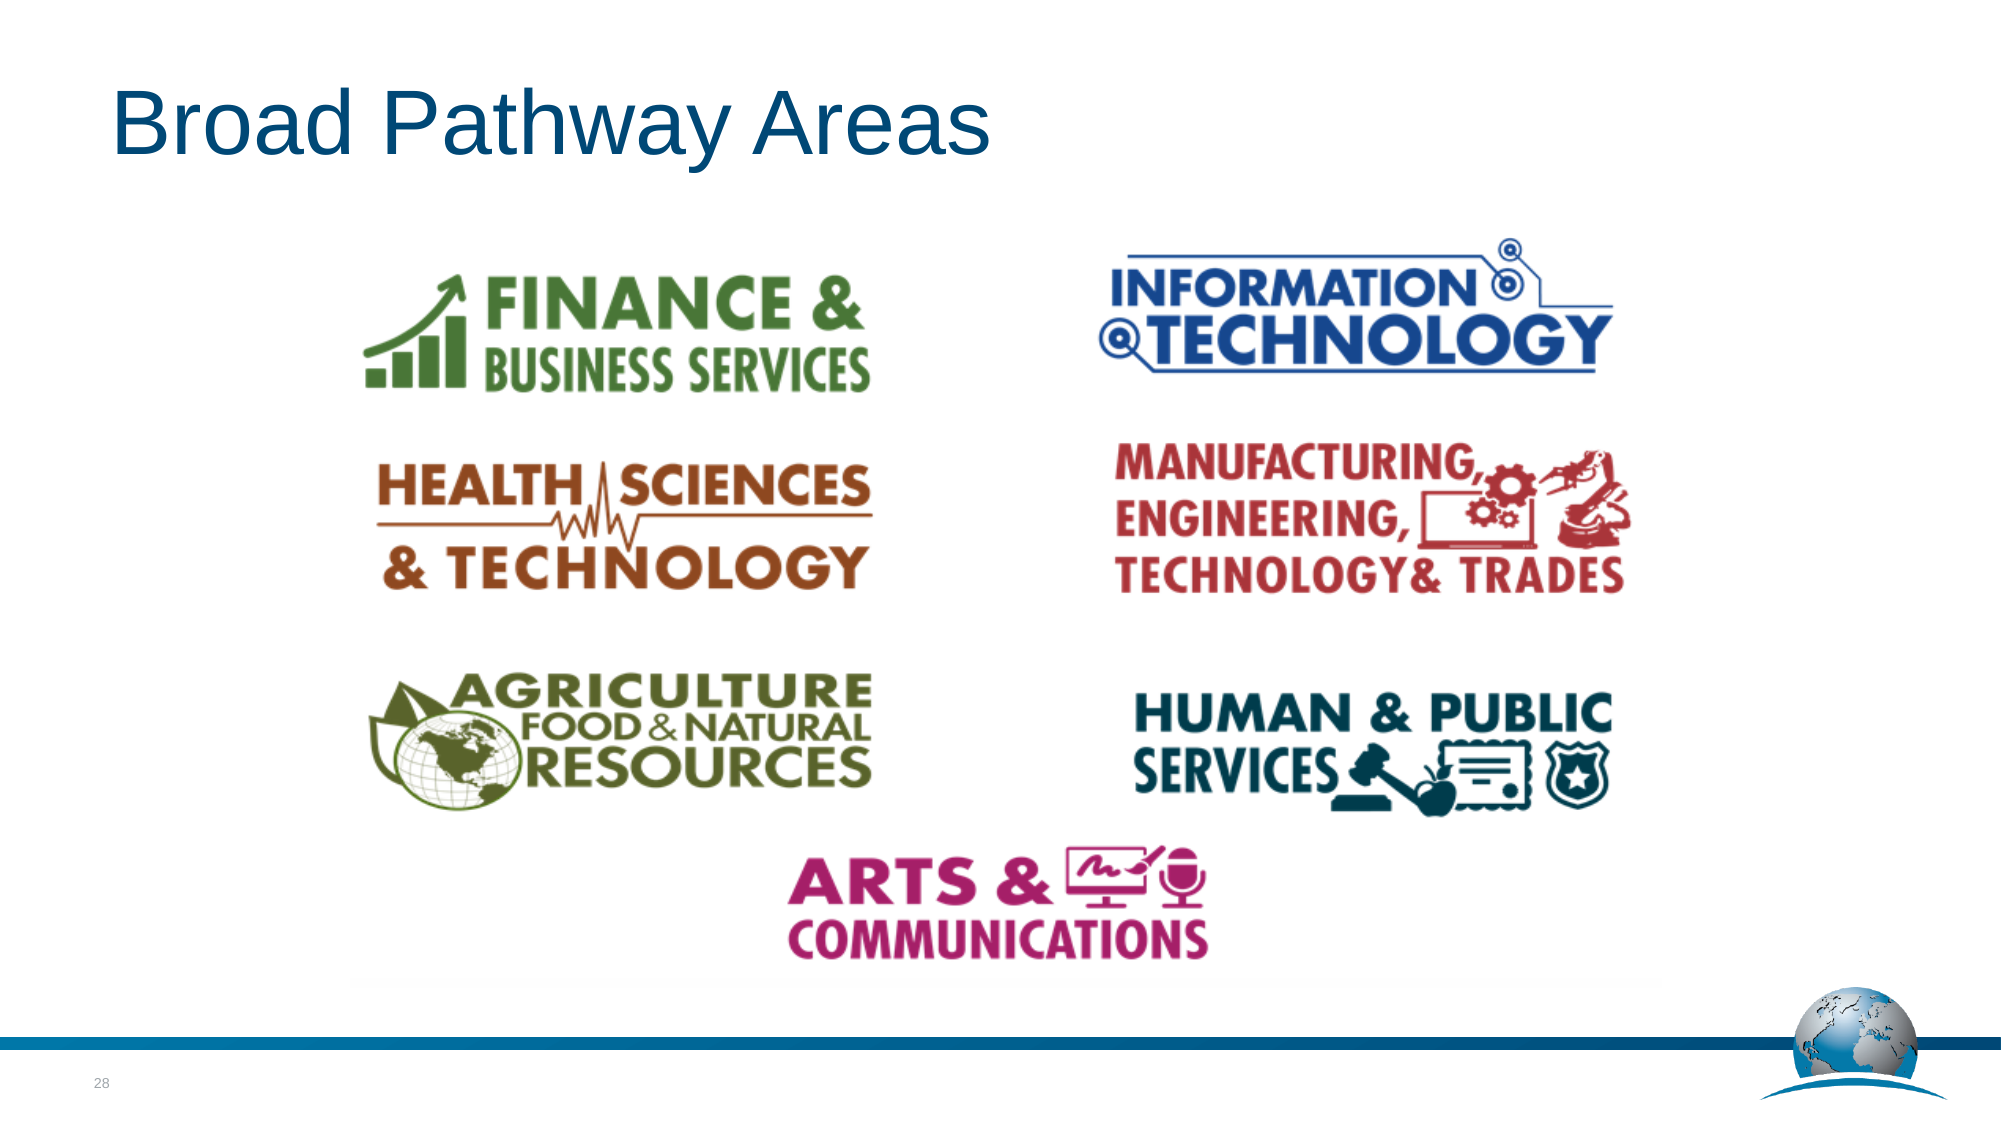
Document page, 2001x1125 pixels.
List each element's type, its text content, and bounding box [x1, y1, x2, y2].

picture [1759, 987, 1948, 1100]
slide_number 28 [46, 1049, 125, 1100]
list Broad Pathway Areas [95, 62, 1905, 188]
picture [349, 237, 1662, 988]
